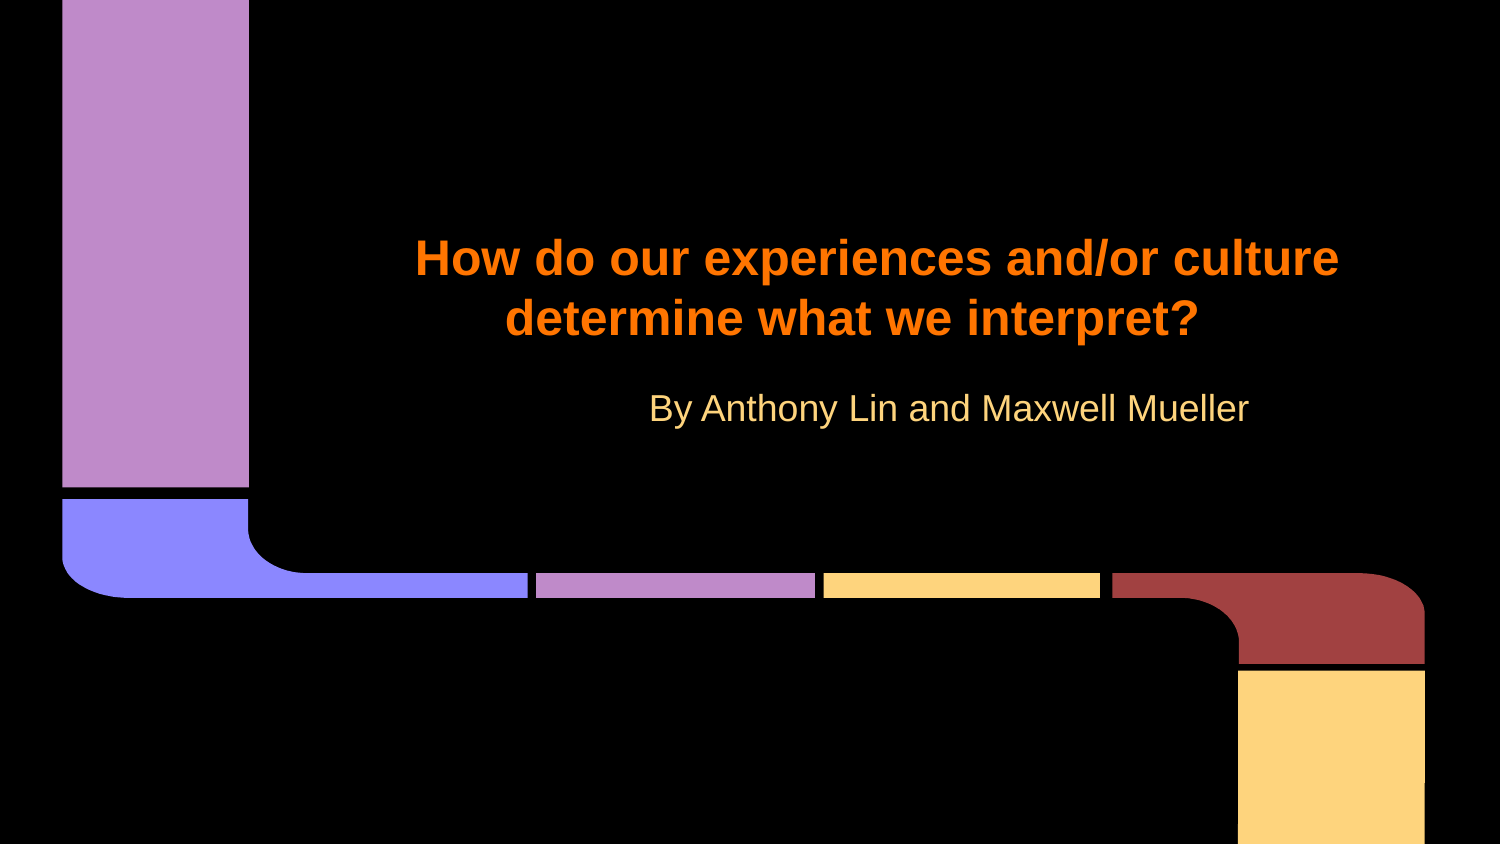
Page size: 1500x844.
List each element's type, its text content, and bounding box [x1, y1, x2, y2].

title How do our experiences and/or culture determine what we interpret? [327, 161, 1378, 361]
subtitle By Anthony Lin and Maxwell Mueller [327, 369, 1378, 598]
